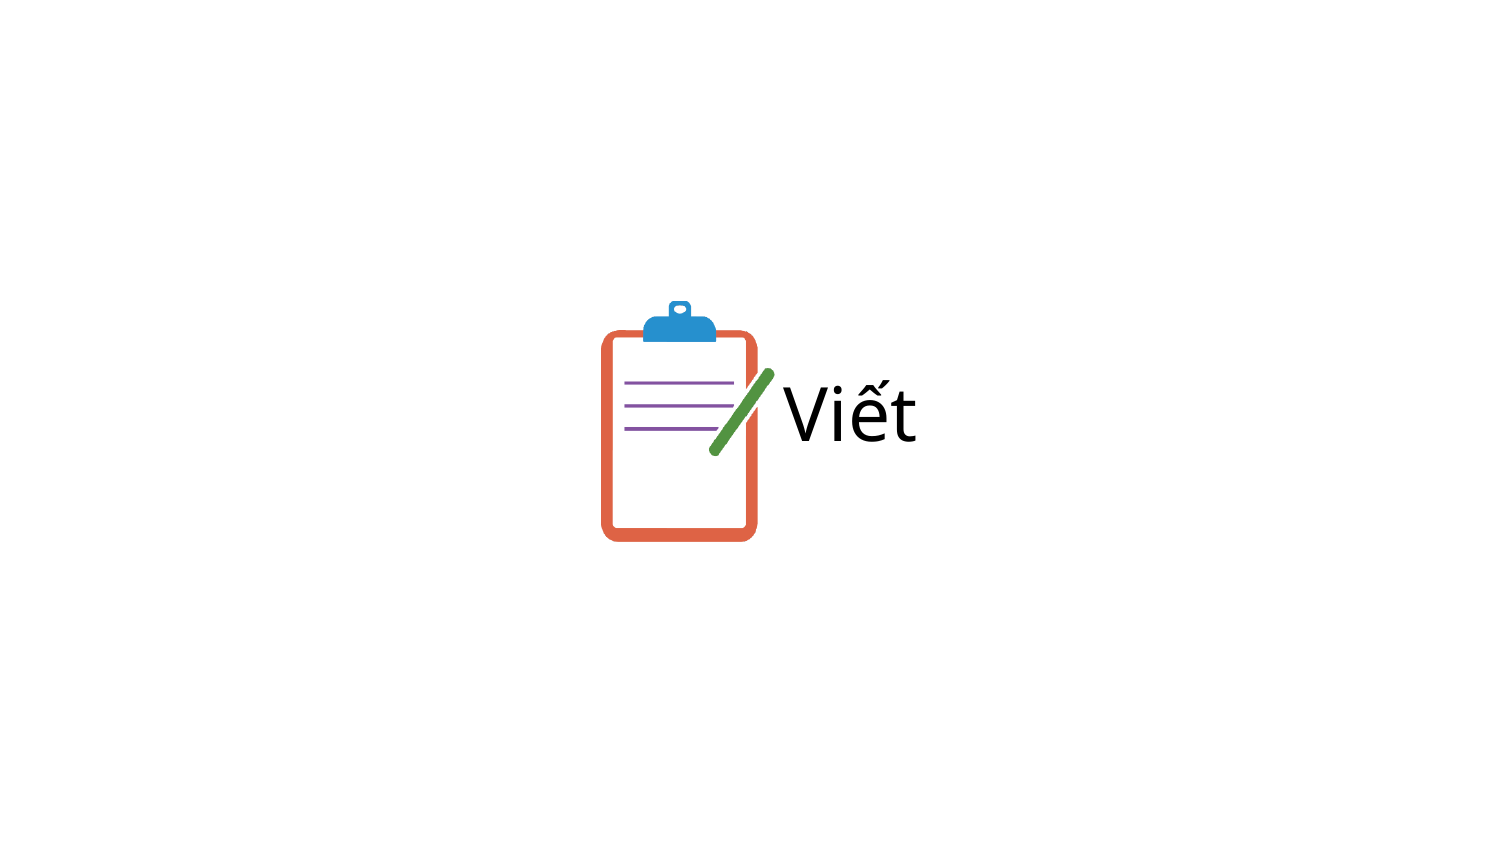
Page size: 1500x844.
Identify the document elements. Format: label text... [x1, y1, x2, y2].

text_box Viết [782, 358, 933, 464]
picture [601, 301, 778, 543]
